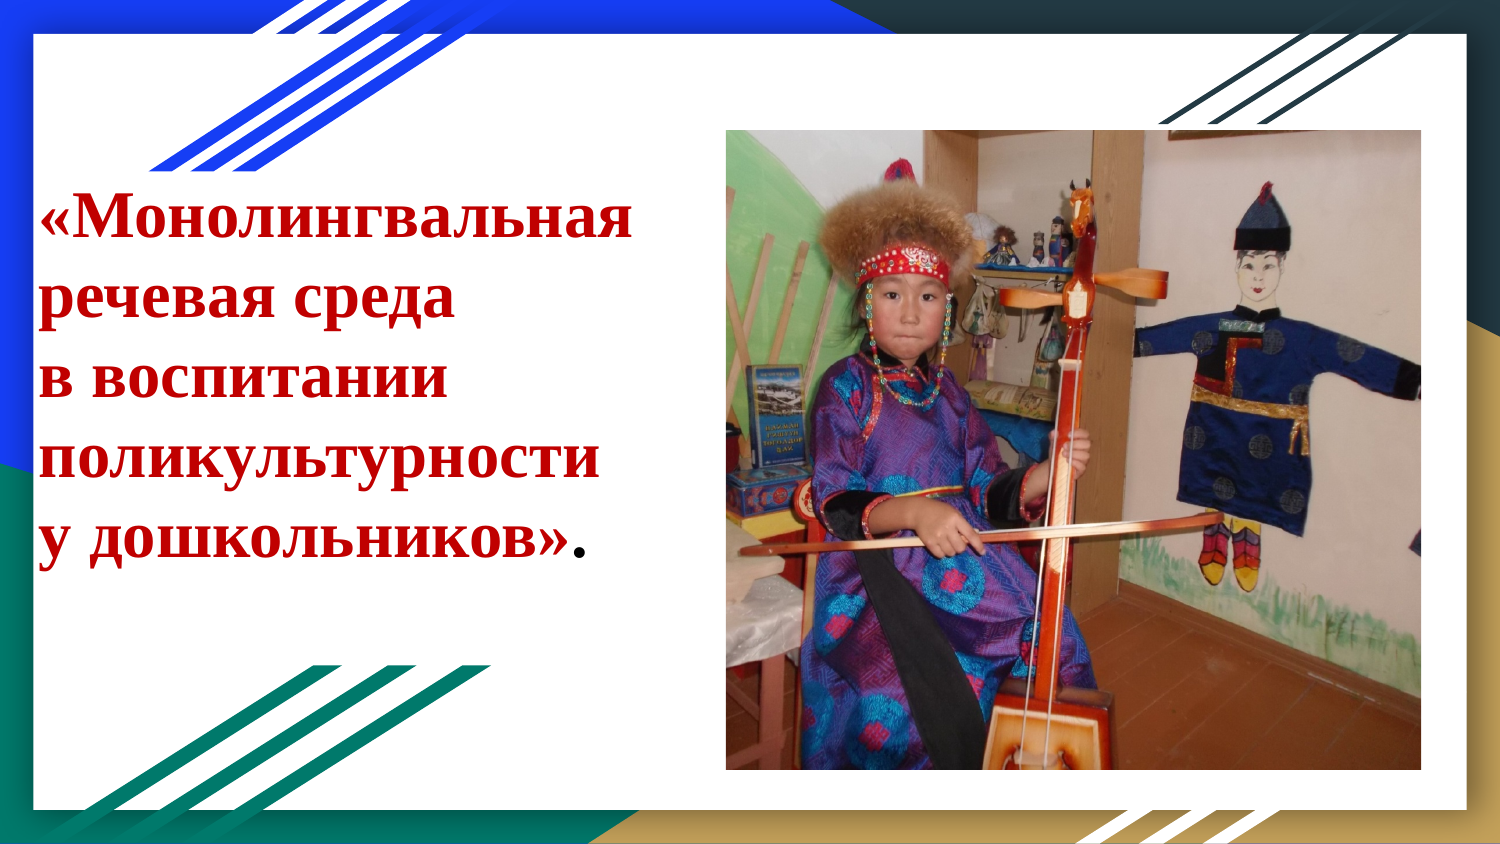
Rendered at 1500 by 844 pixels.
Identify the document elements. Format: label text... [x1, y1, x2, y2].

picture [725, 130, 1422, 771]
text_box «Монолингвальная речевая среда в воспитании поликультурности у дошкольников». [24, 48, 953, 578]
